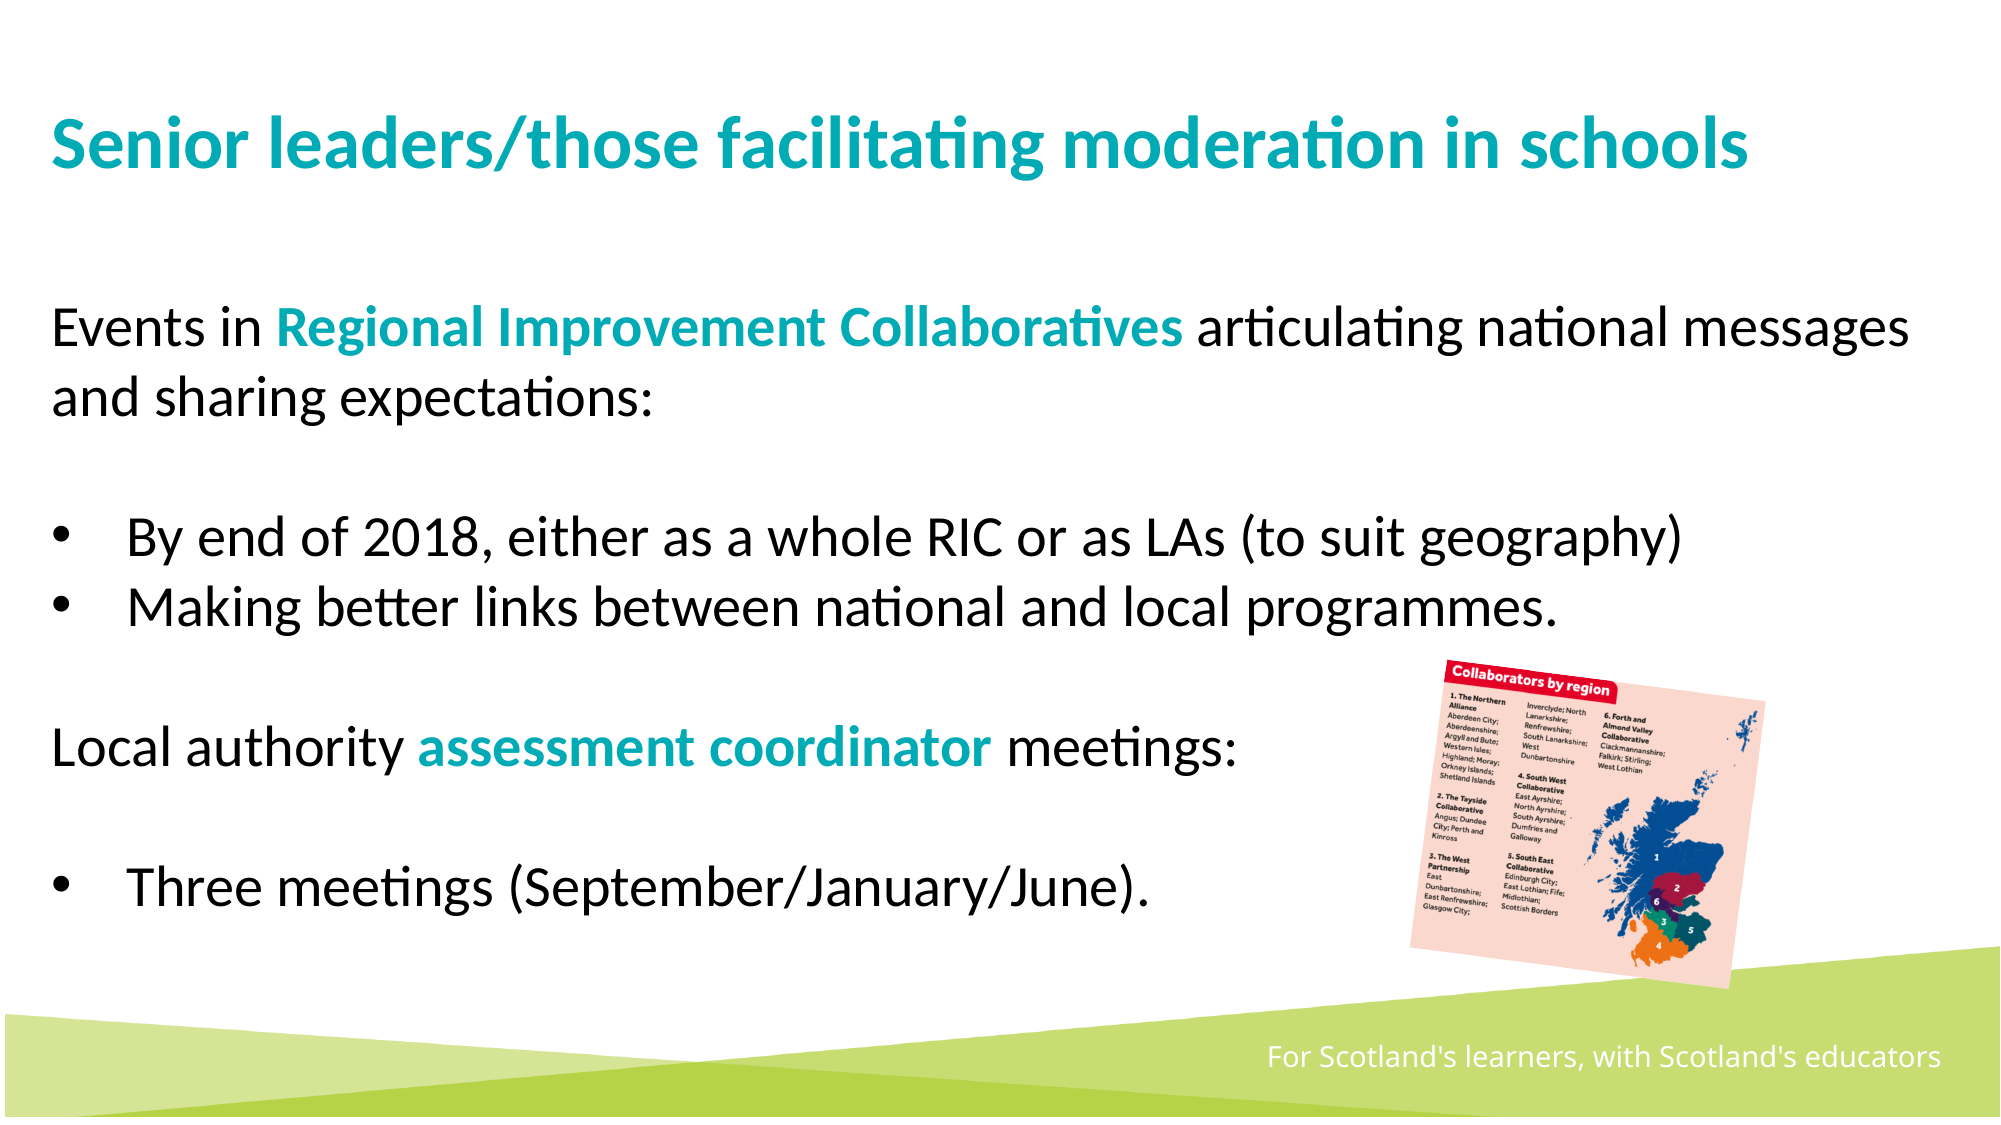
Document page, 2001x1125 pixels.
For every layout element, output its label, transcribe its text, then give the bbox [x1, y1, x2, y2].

picture [5, 660, 2000, 1117]
text_box Senior leaders/those facilitating moderation in schools Events in Regional Improvement Collaboratives articulating national messages and sharing expectations: By end of 2018, either as a whole RIC or as LAs (to suit geography) Making better links between national and local programmes. Local authority assessment coordinator meetings: Three meetings (September/January/June). [37, 85, 1977, 926]
text_box For Scotland's learners, with Scotland's educators [1174, 1117, 2000, 1125]
